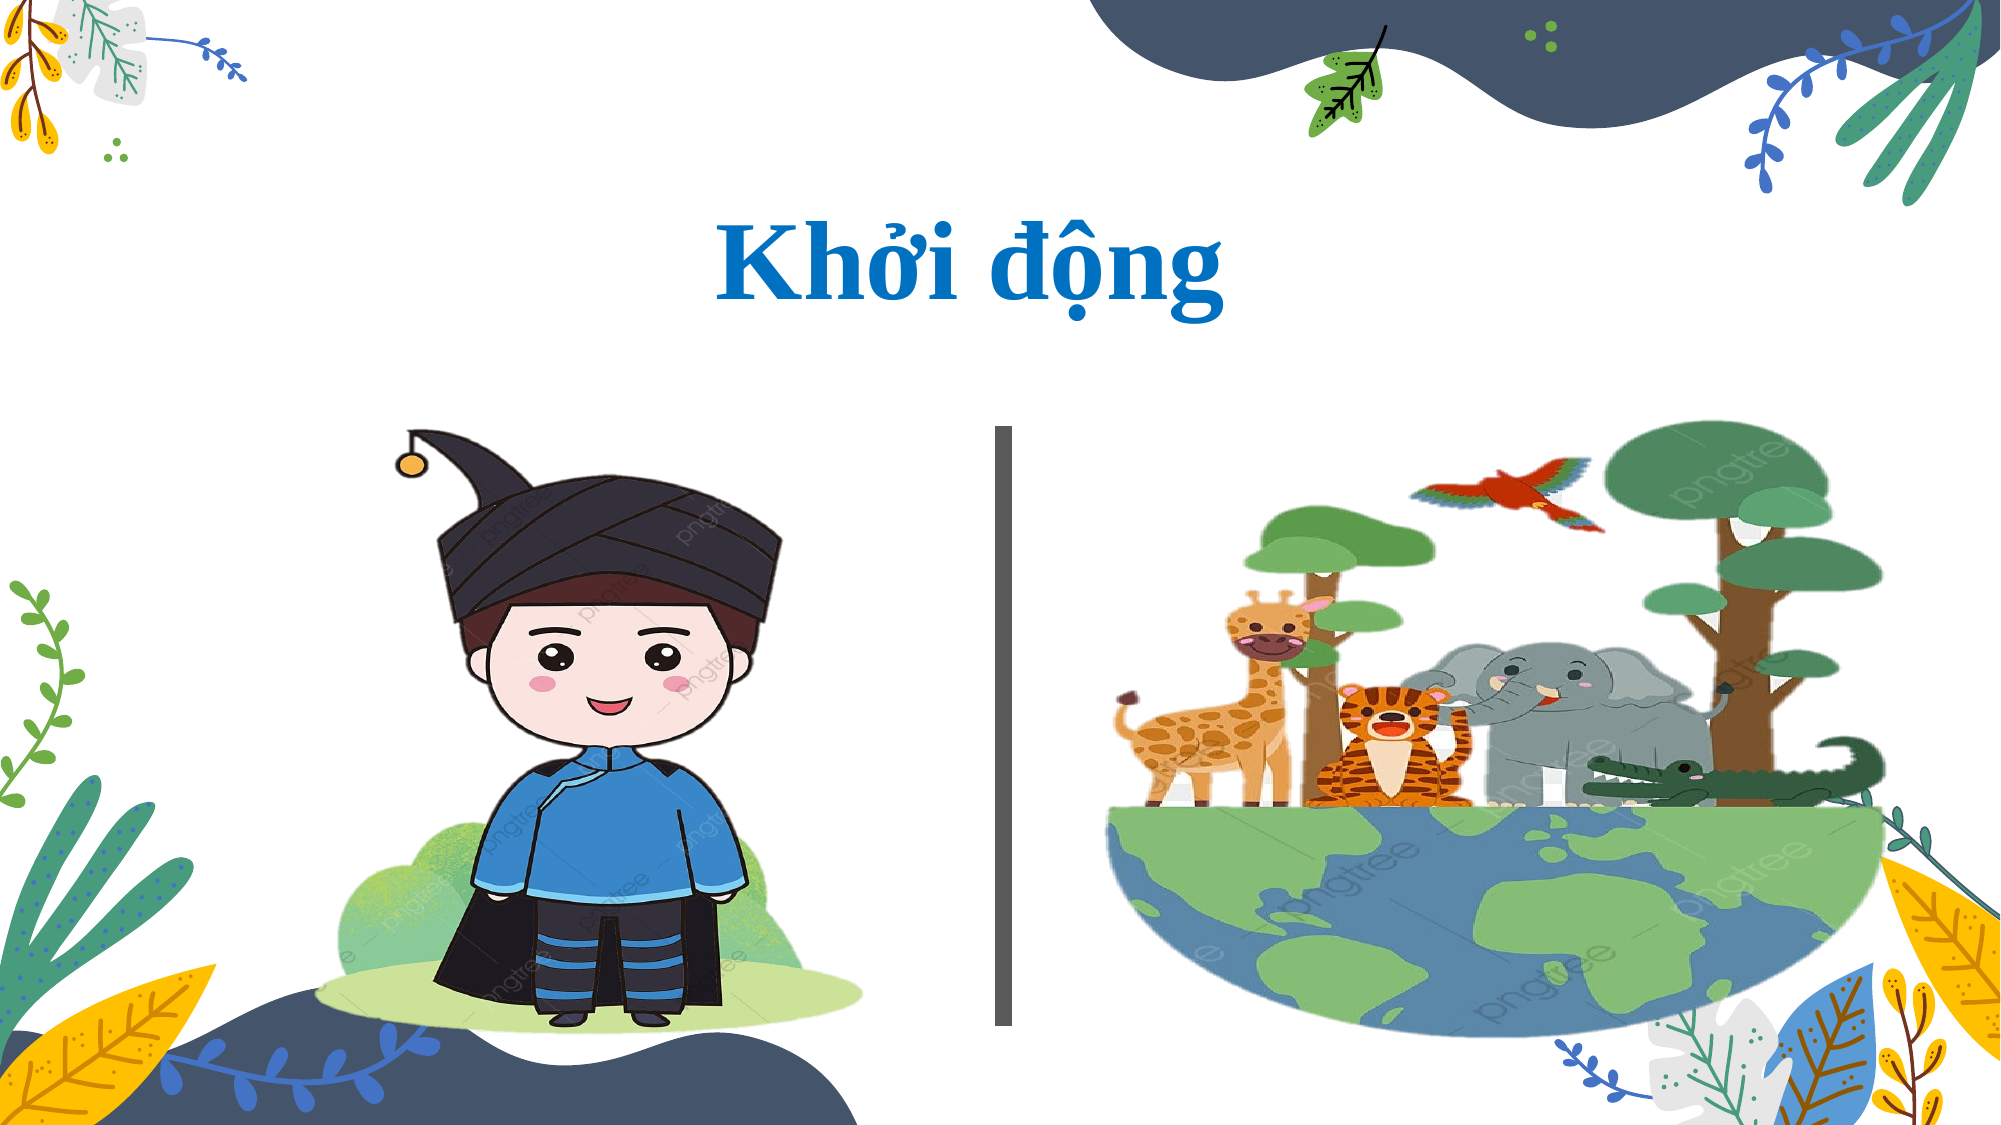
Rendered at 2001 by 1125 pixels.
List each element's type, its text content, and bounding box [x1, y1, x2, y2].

picture [173, 398, 1004, 1054]
title Khởi động [476, 178, 1465, 332]
picture [1041, 398, 1942, 1054]
